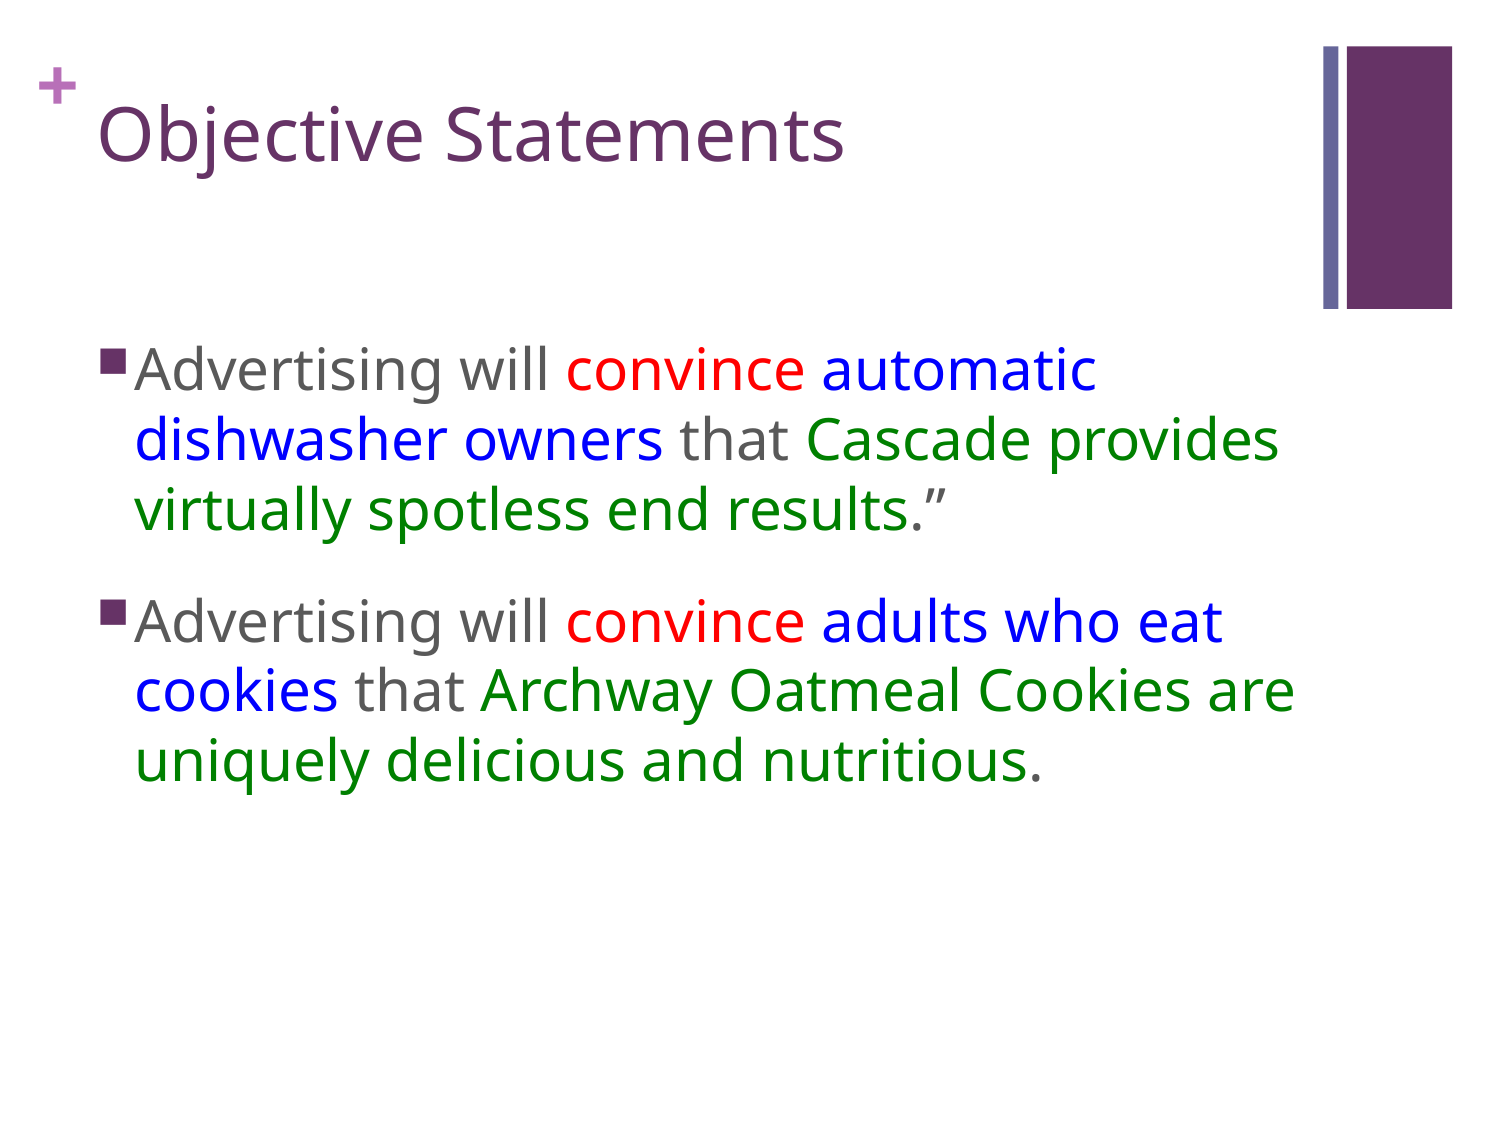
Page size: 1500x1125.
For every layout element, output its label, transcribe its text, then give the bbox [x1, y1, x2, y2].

title Objective Statements [81, 79, 1322, 263]
list Advertising will convince automatic dishwasher owners that Cascade provides virtually spotless end results.” Advertising will convince adults who eat cookies that Archway Oatmeal Cookies are uniquely delicious and nutritious. [81, 324, 1322, 1005]
